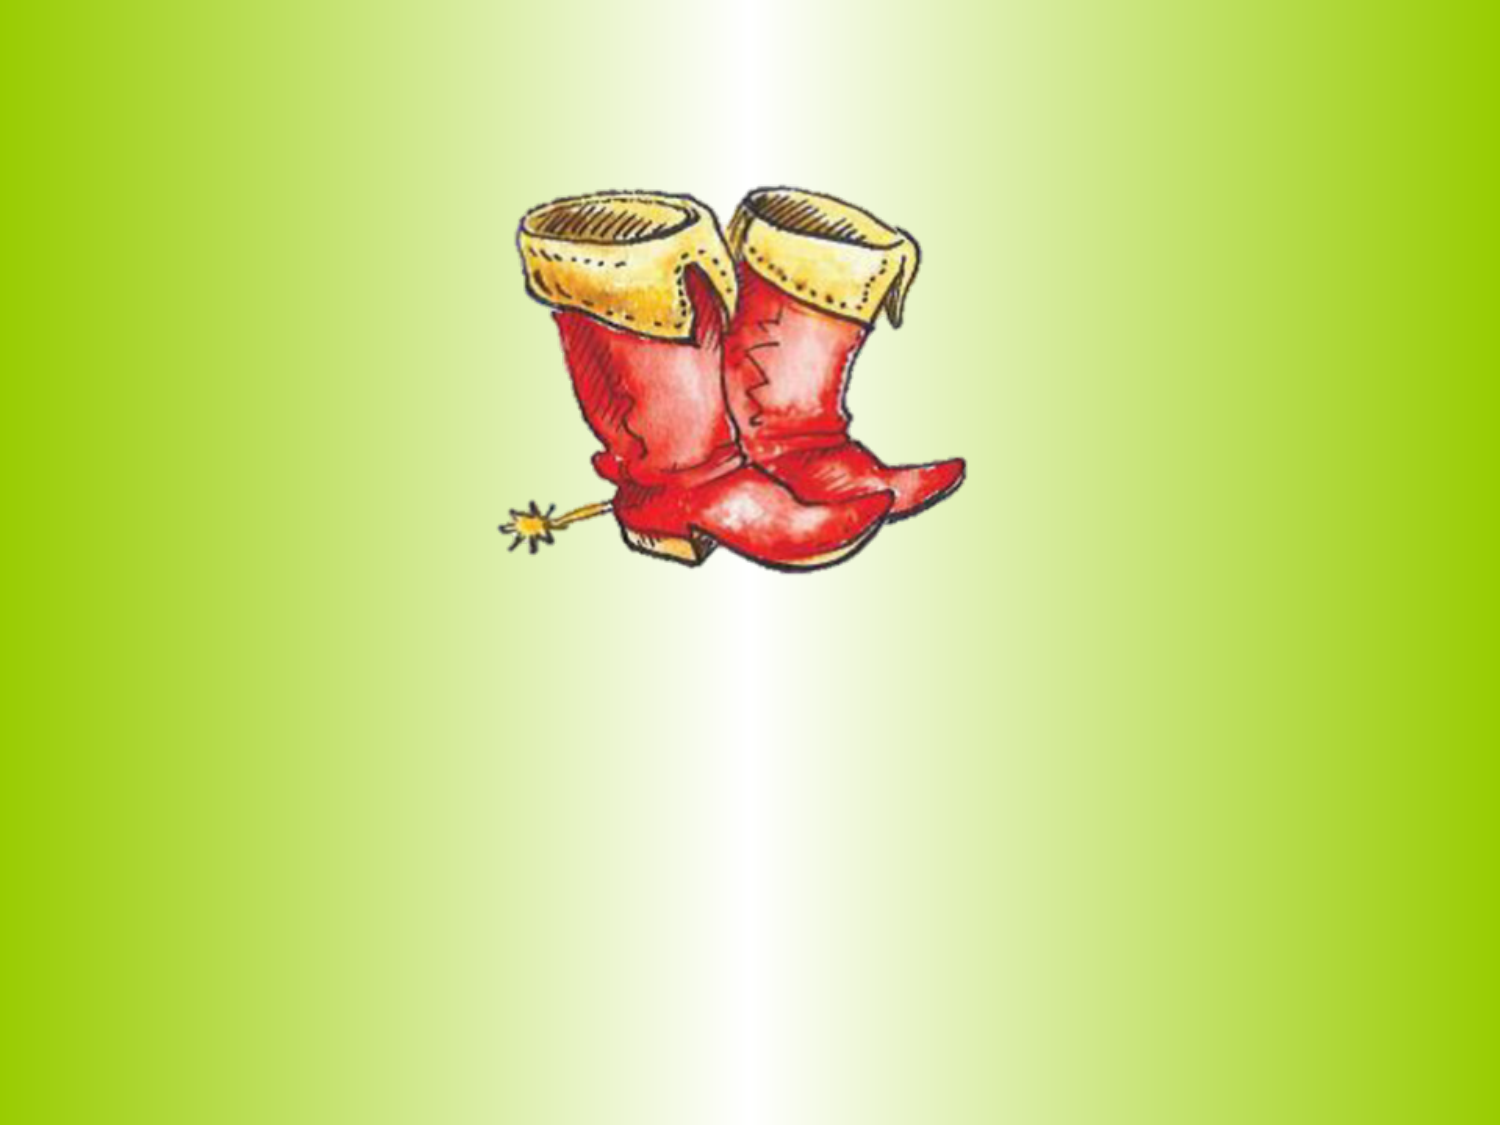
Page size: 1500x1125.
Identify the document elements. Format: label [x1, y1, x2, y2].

picture [372, 127, 1140, 718]
